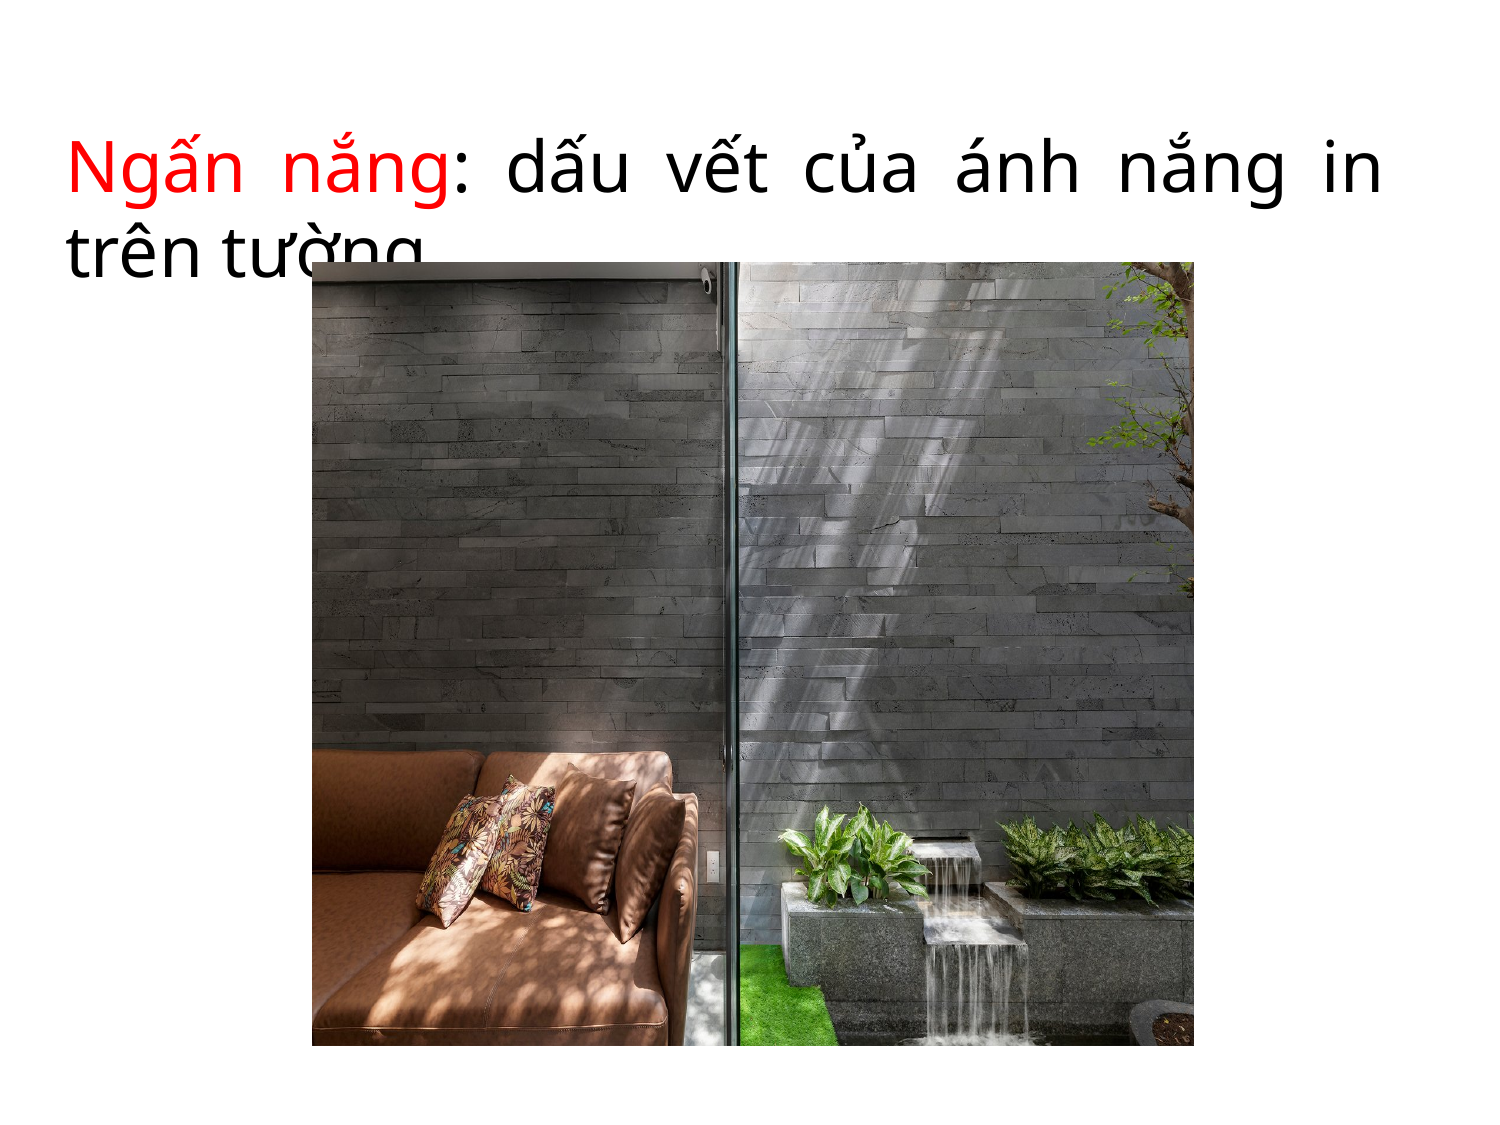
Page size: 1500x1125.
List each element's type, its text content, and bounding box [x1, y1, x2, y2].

picture [312, 262, 1195, 1046]
title Ngấn nắng: dấu vết của ánh nắng in trên tường. [50, 112, 1400, 300]
